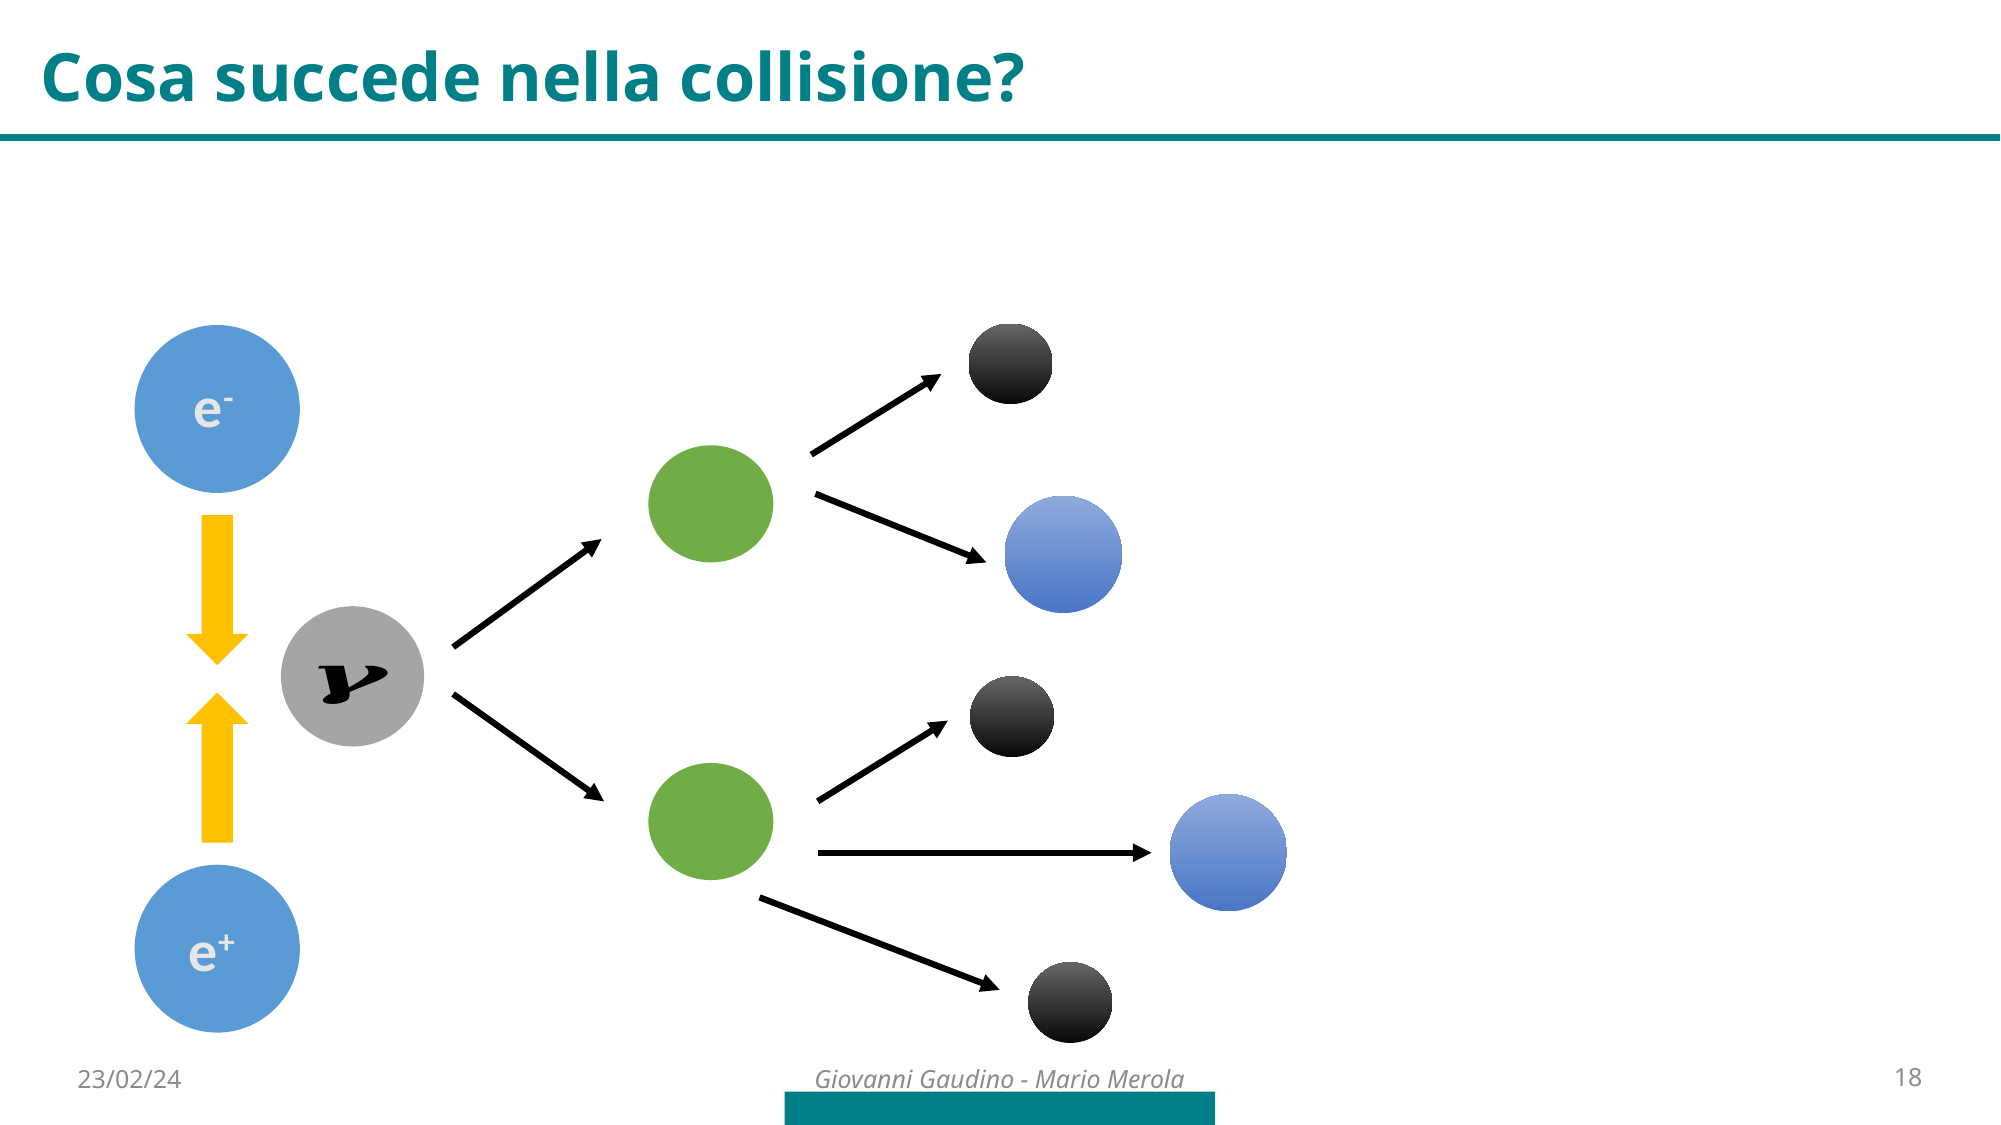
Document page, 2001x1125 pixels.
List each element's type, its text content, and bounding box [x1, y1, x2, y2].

text_box Cosa succede nella collisione? [25, 27, 1507, 122]
text_box [970, 676, 1055, 758]
text_box [784, 1091, 1216, 1125]
text_box [1004, 495, 1122, 614]
text_box [183, 514, 251, 667]
text_box [183, 691, 251, 844]
text_box e- [194, 369, 254, 439]
slide_number 18 [1812, 1046, 1938, 1110]
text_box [759, 897, 1000, 990]
text_box [1028, 962, 1113, 1044]
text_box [453, 694, 604, 802]
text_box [815, 493, 987, 563]
footer Giovanni Gaudino - Mario Merola [453, 1046, 1547, 1110]
text_box [1169, 794, 1287, 912]
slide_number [62, 1046, 250, 1110]
text_box [648, 445, 774, 563]
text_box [453, 538, 602, 648]
text_box [280, 606, 425, 747]
text_box e+ [188, 913, 249, 984]
text_box [134, 324, 300, 493]
text_box [648, 762, 774, 881]
text_box [968, 323, 1053, 405]
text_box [817, 720, 948, 802]
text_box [811, 373, 942, 455]
text_box [134, 864, 300, 1033]
